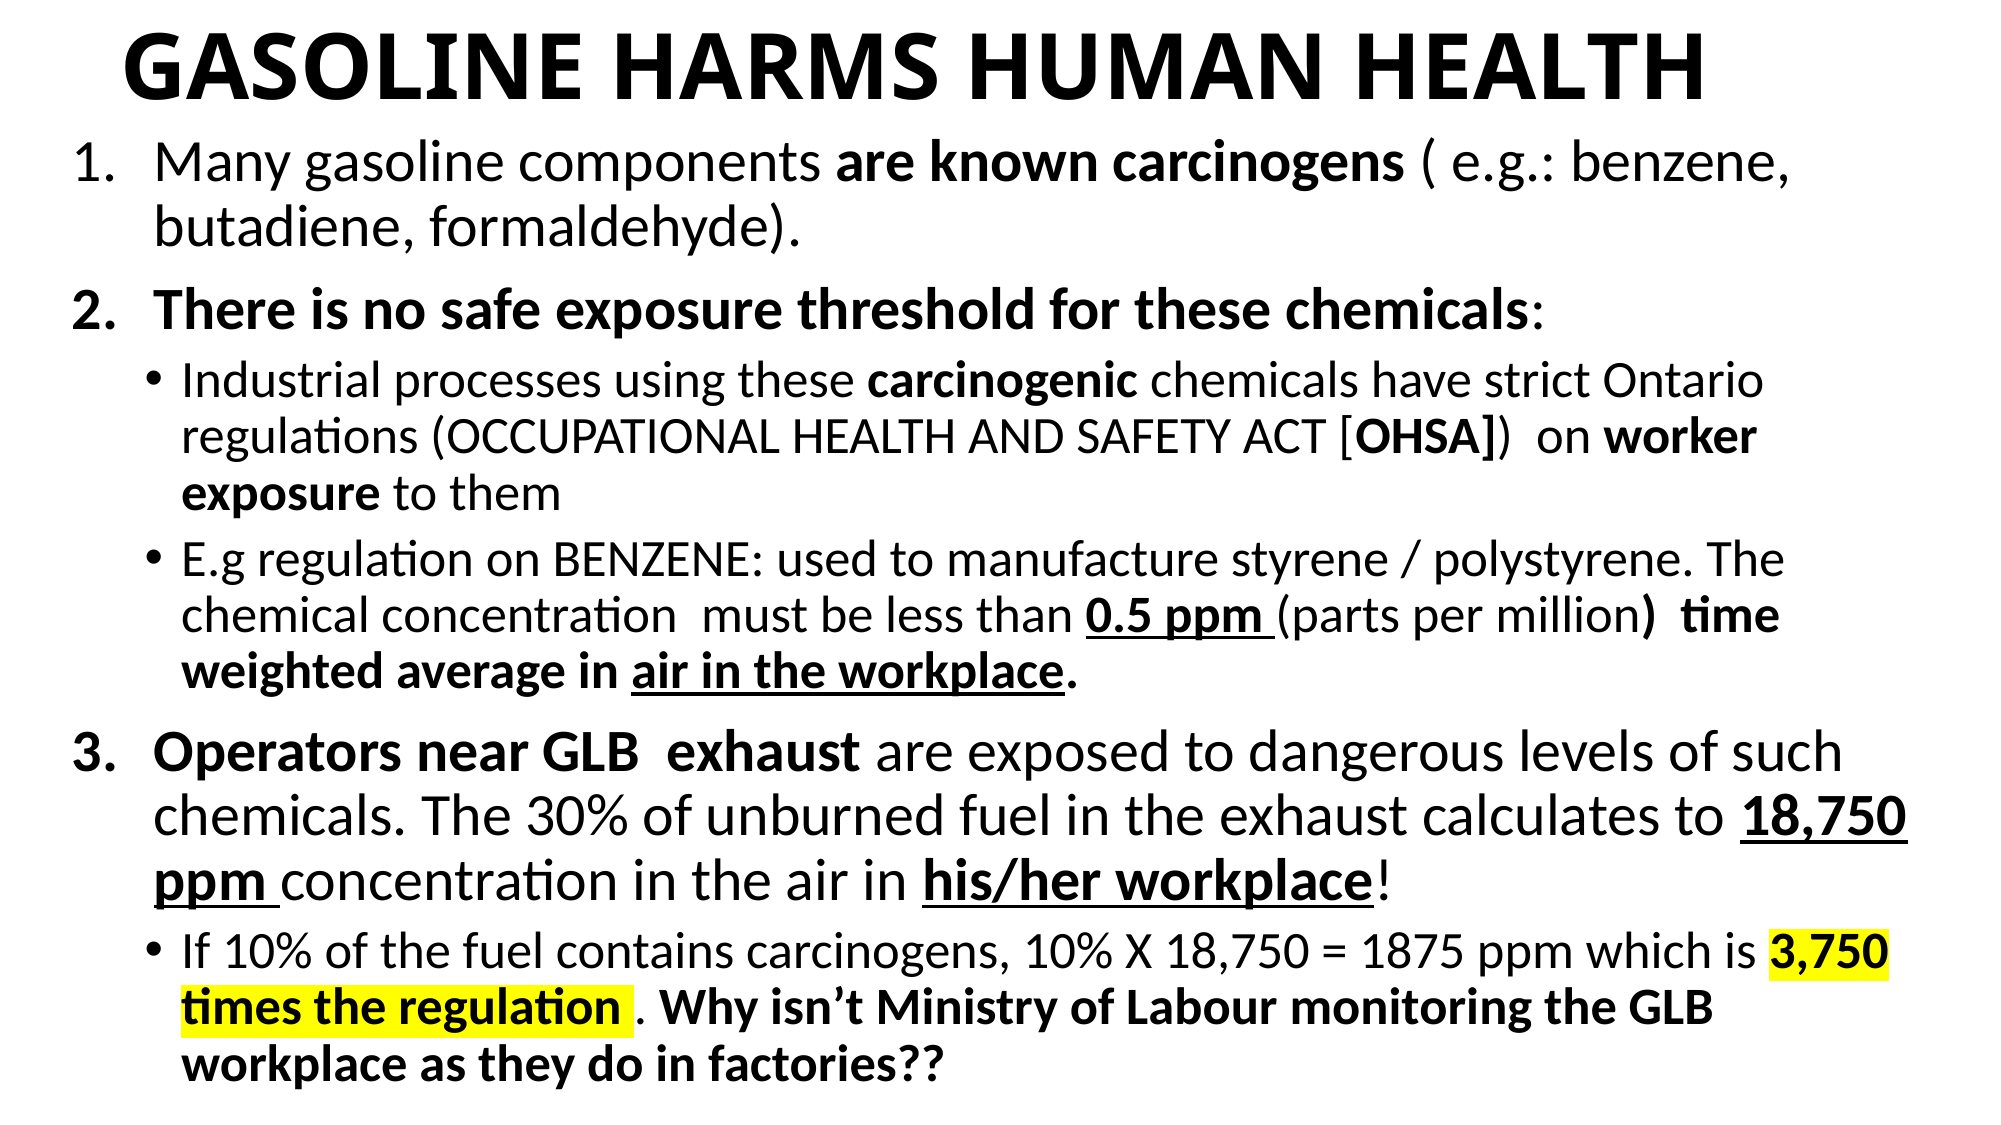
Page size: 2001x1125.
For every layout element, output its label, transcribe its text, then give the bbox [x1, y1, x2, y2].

list Many gasoline components are known carcinogens ( e.g.: benzene, butadiene, formaldehyde). There is no safe exposure threshold for these chemicals: Industrial processes using these carcinogenic chemicals have strict Ontario regulations (OCCUPATIONAL HEALTH AND SAFETY ACT [OHSA]) on worker exposure to them E.g regulation on BENZENE: used to manufacture styrene / polystyrene. The chemical concentration must be less than 0.5 ppm (parts per million) time weighted average in air in the workplace. Operators near GLB exhaust are exposed to dangerous levels of such chemicals. The 30% of unburned fuel in the exhaust calculates to 18,750 ppm concentration in the air in his/her workplace! If 10% of the fuel contains carcinogens, 10% X 18,750 = 1875 ppm which is 3,750 times the regulation . Why isn’t Ministry of Labour monitoring the GLB workplace as they do in factories?? [56, 121, 1945, 1101]
title GASOLINE HARMS HUMAN HEALTH [104, 0, 1830, 121]
